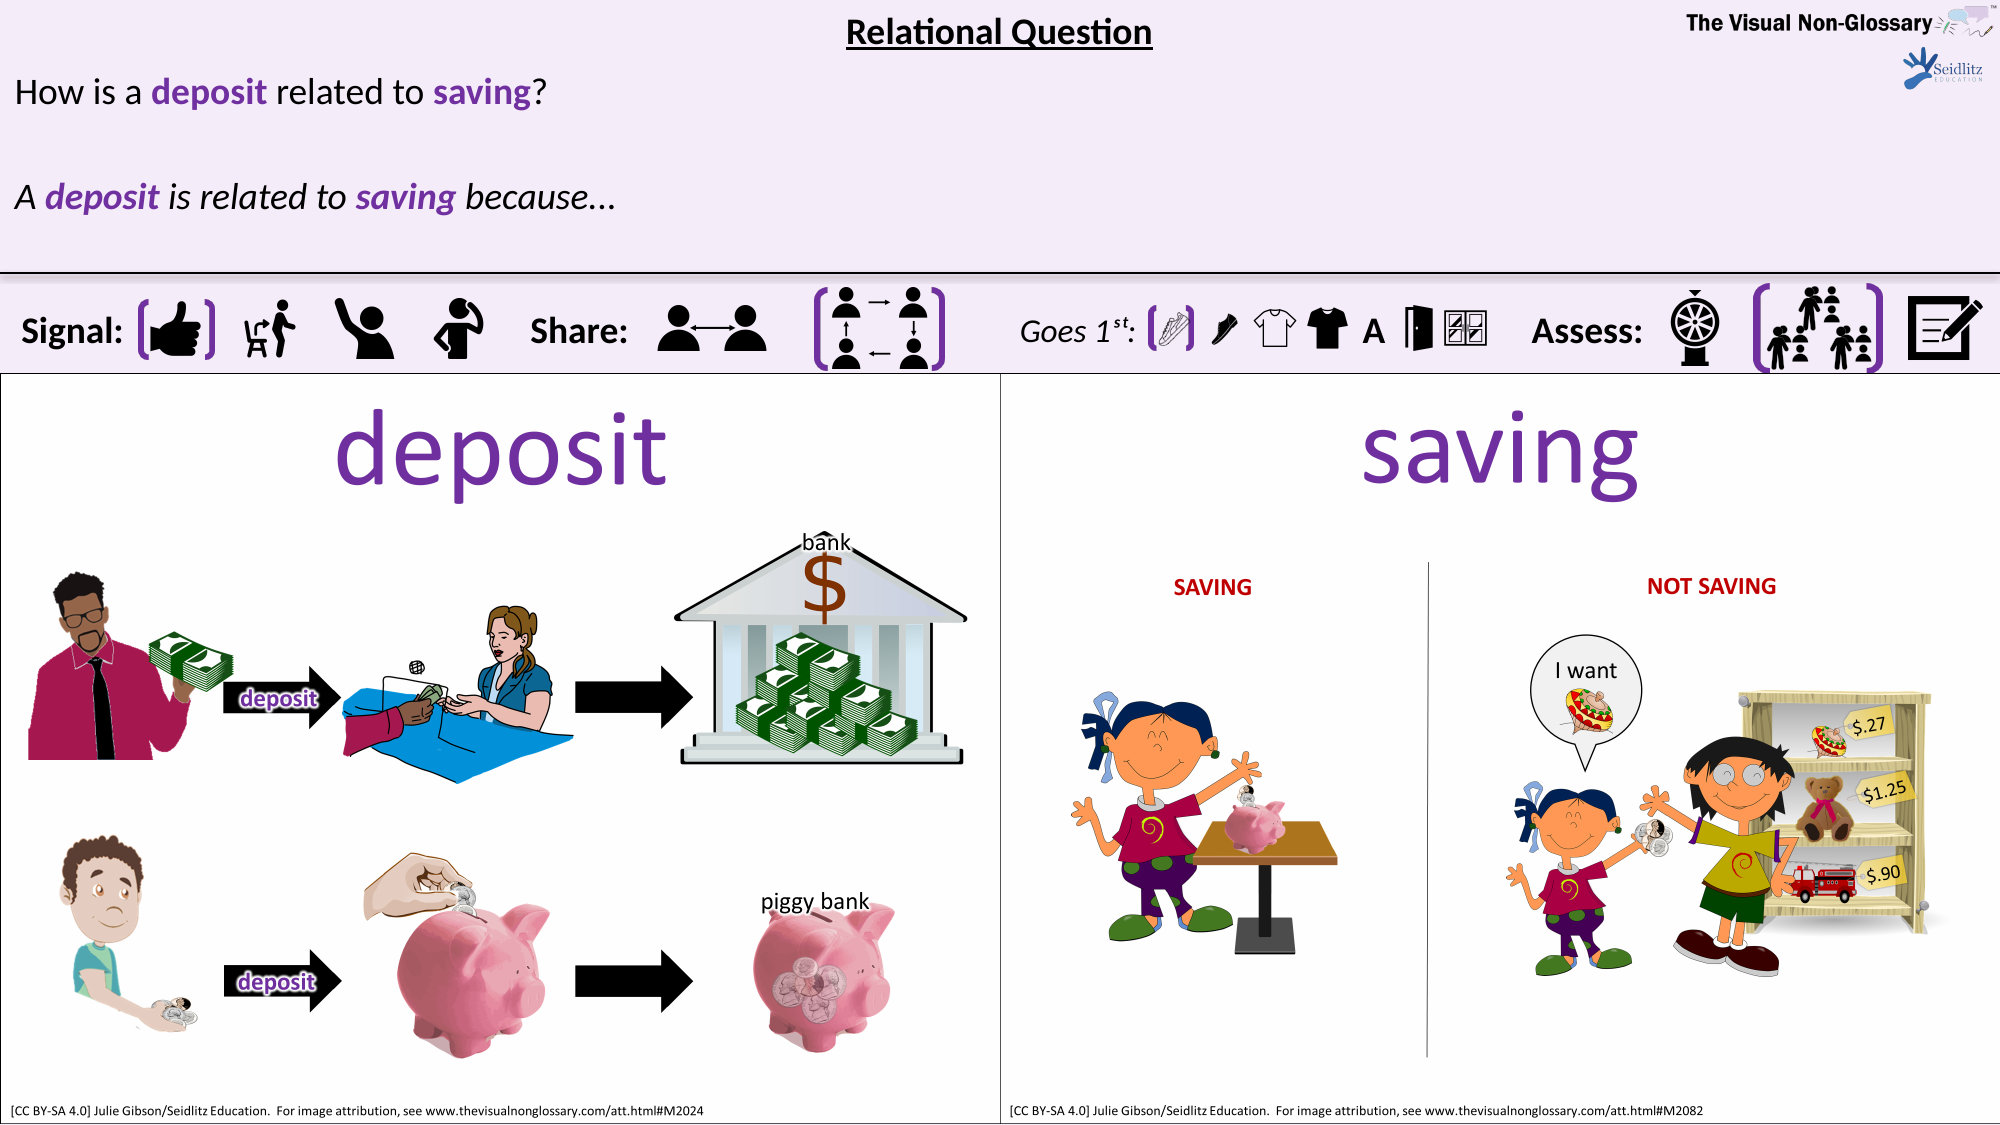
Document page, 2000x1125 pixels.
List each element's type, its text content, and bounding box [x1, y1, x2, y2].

text_box Assess: [1516, 298, 1652, 359]
picture [1252, 305, 1298, 352]
text_box A deposit is related to saving because... [0, 164, 2000, 225]
picture [1396, 305, 1489, 352]
picture [1898, 44, 1991, 97]
text_box Goes 1ˢᵗ: [1005, 301, 1152, 357]
text_box Signal: [6, 298, 138, 359]
picture [239, 298, 301, 359]
text_box How is a deposit related to saving? [0, 59, 2000, 120]
text_box Share: [515, 298, 644, 359]
picture [1304, 305, 1351, 352]
picture [428, 298, 490, 359]
picture [137, 298, 215, 361]
picture [1148, 305, 1195, 352]
text_box A [1347, 298, 1401, 359]
picture [1657, 290, 1733, 367]
picture [1202, 310, 1241, 349]
picture [1907, 290, 1984, 367]
picture [334, 298, 395, 359]
picture [1672, 0, 2000, 40]
picture [0, 283, 2000, 1124]
picture [814, 287, 946, 371]
text_box Relational Question [831, 0, 1169, 59]
picture [656, 305, 769, 352]
